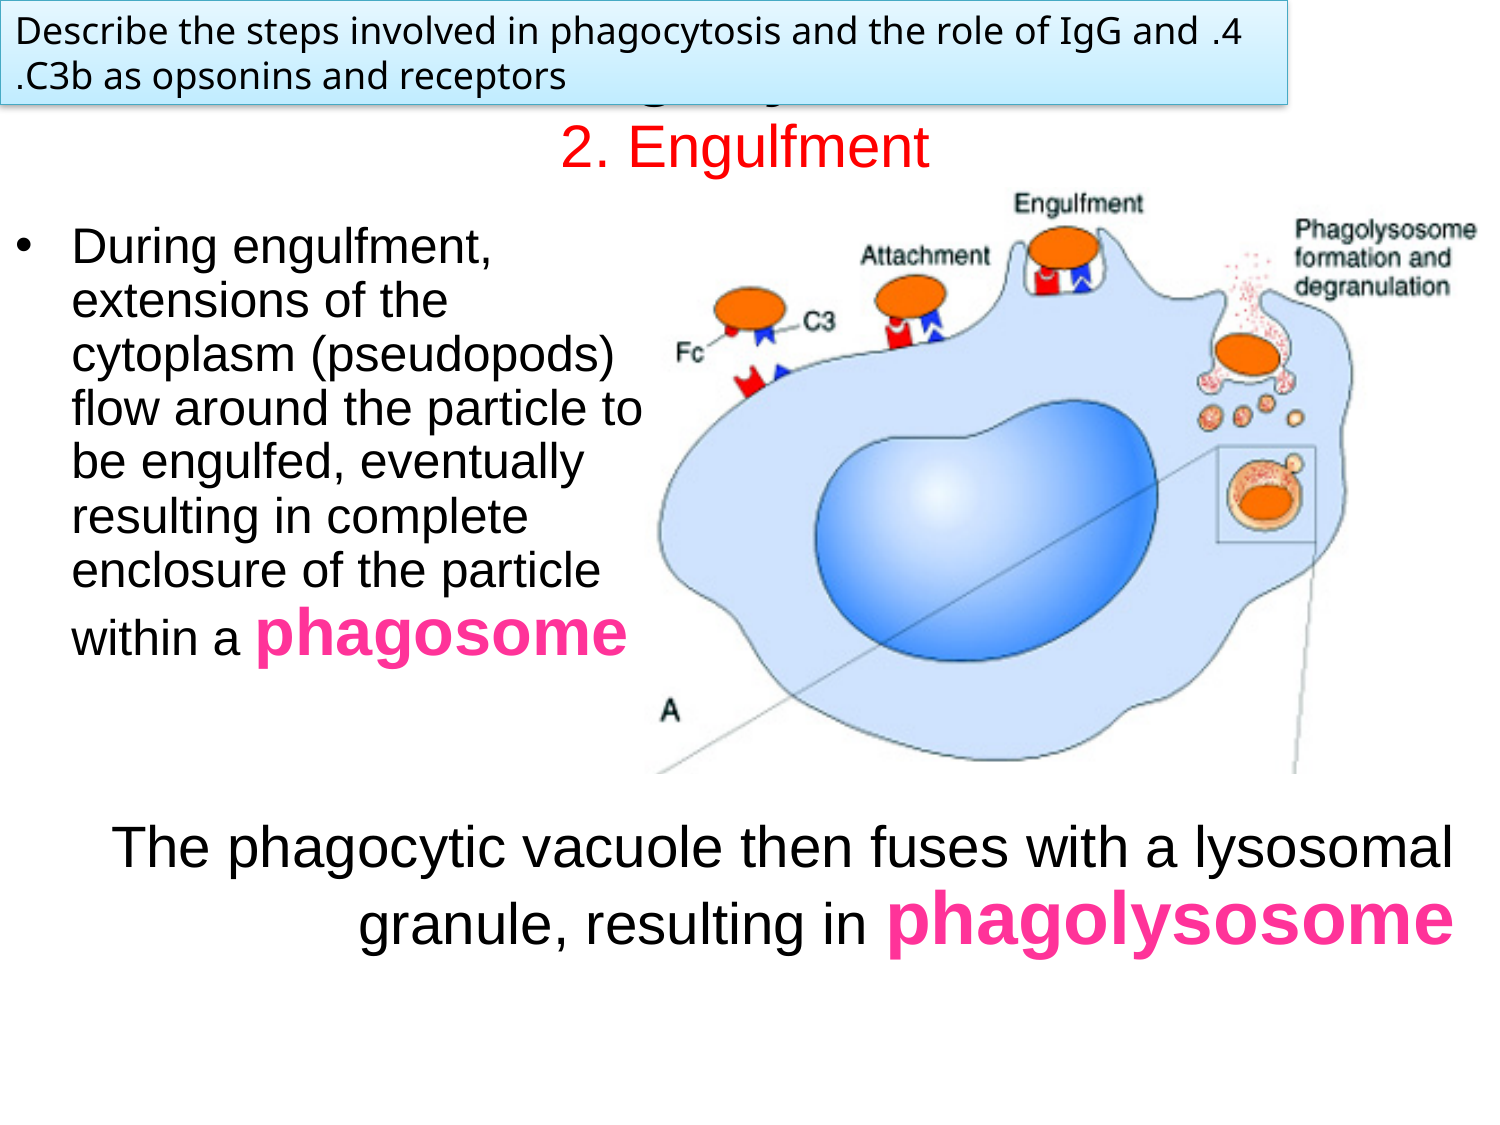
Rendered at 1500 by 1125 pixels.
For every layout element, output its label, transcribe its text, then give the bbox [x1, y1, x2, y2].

picture [644, 187, 1480, 774]
text_box 4. Describe the steps involved in phagocytosis and the role of IgG and C3b as opsonins and receptors. [0, 0, 1288, 105]
title Phagocytosis 2. Engulfment [99, 0, 1375, 188]
list During engulfment, extensions of the cytoplasm (pseudopods) flow around the particle to be engulfed, eventually resulting in complete enclosure of the particle within a phagosome [0, 212, 639, 888]
text_box The phagocytic vacuole then fuses with a lysosomal granule, resulting in phagolysosome [35, 739, 1471, 1102]
